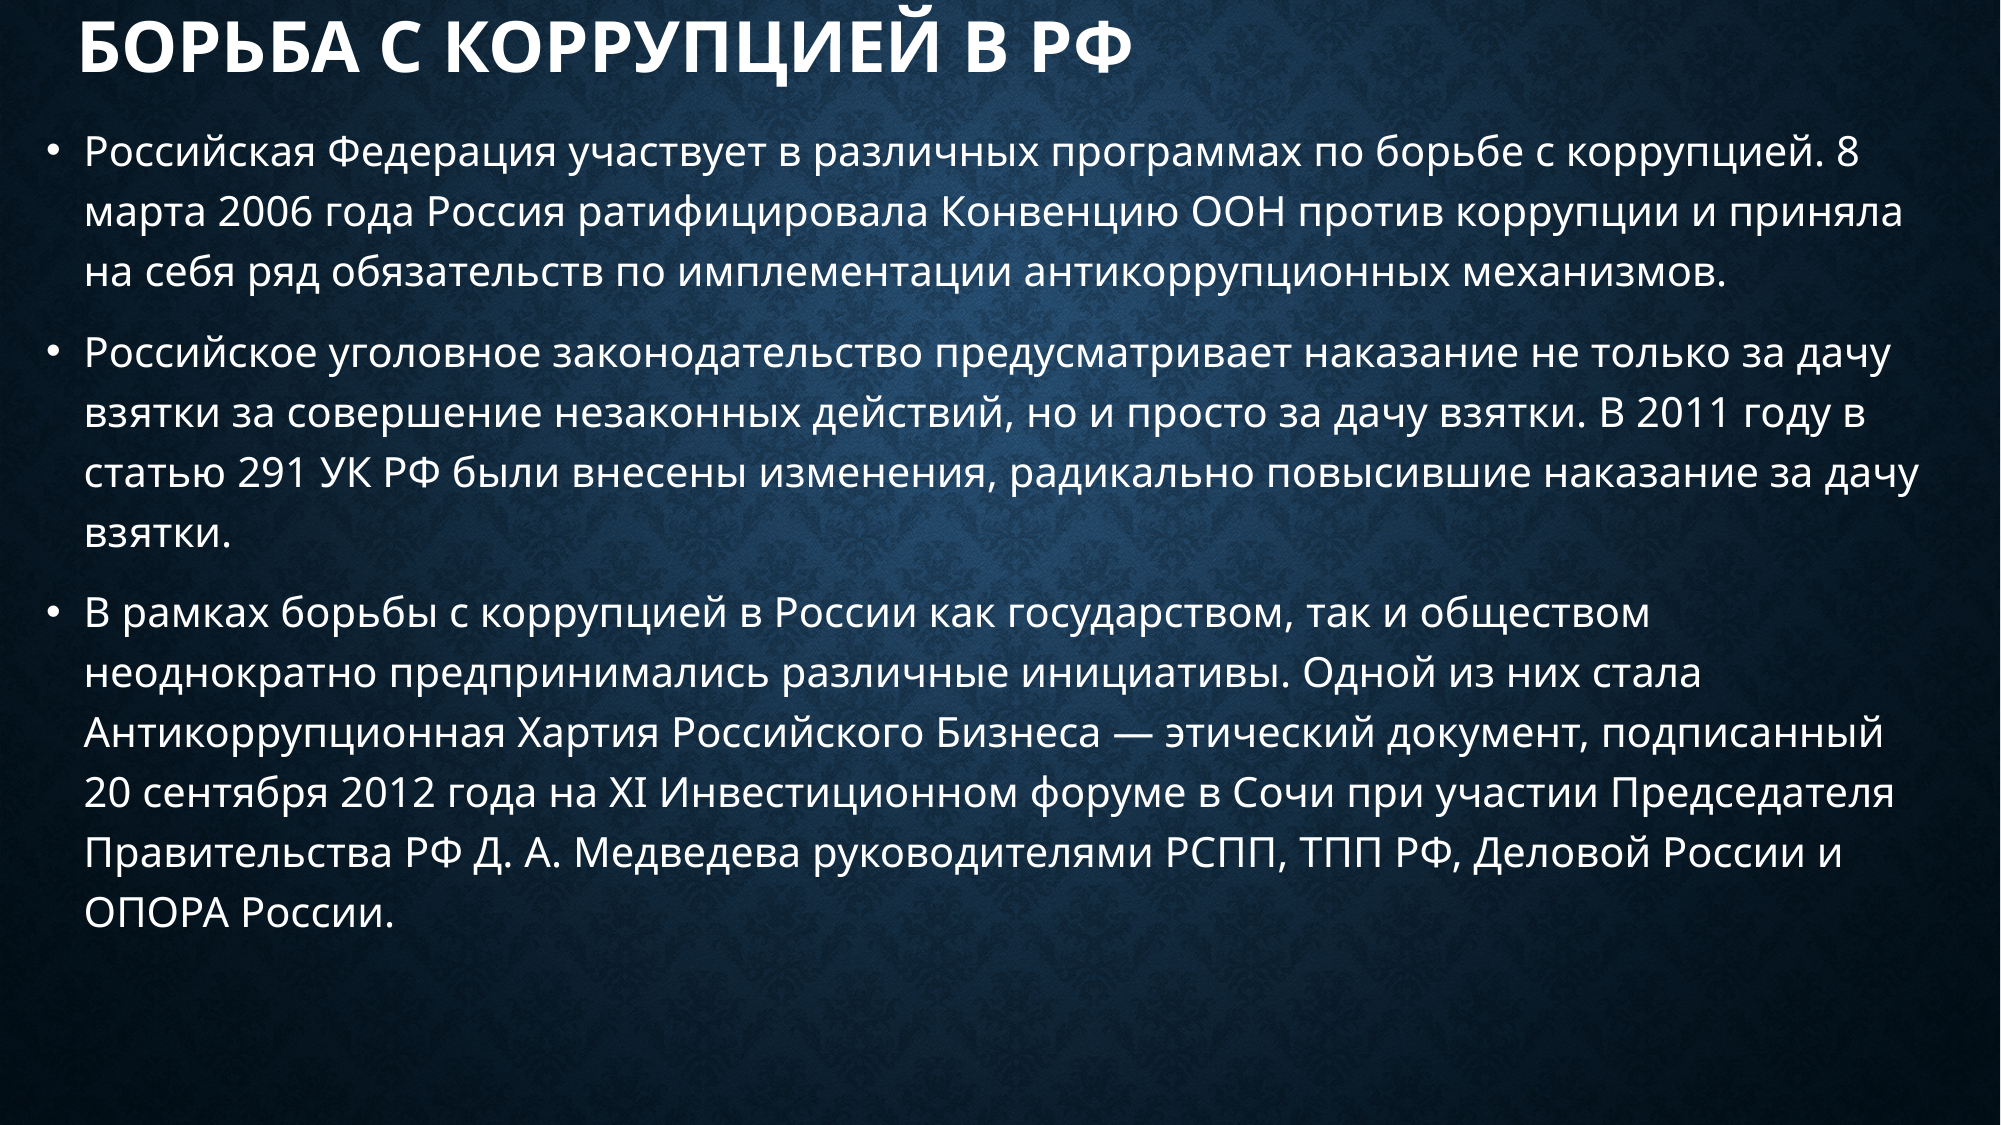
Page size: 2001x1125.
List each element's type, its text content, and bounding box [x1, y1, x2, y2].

title Борьба с коррупцией в РФ [0, 0, 1455, 201]
list Российская Федерация участвует в различных программах по борьбе с коррупцией. 8 марта 2006 года Россия ратифицировала Конвенцию ООН против коррупции и приняла на себя ряд обязательств по имплементации антикоррупционных механизмов. Российское уголовное законодательство предусматривает наказание не только за дачу взятки за совершение незаконных действий, но и просто за дачу взятки. В 2011 году в статью 291 УК РФ были внесены изменения, радикально повысившие наказание за дачу взятки. В рамках борьбы с коррупцией в России как государством, так и обществом неоднократно предпринимались различные инициативы. Одной из них стала Антикоррупционная Хартия Российского Бизнеса — этический документ, подписанный 20 сентября 2012 года на XI Инвестиционном форуме в Сочи при участии Председателя Правительства РФ Д. А. Медведева руководителями РСПП, ТПП РФ, Деловой России и ОПОРА России. [31, 107, 1948, 1103]
